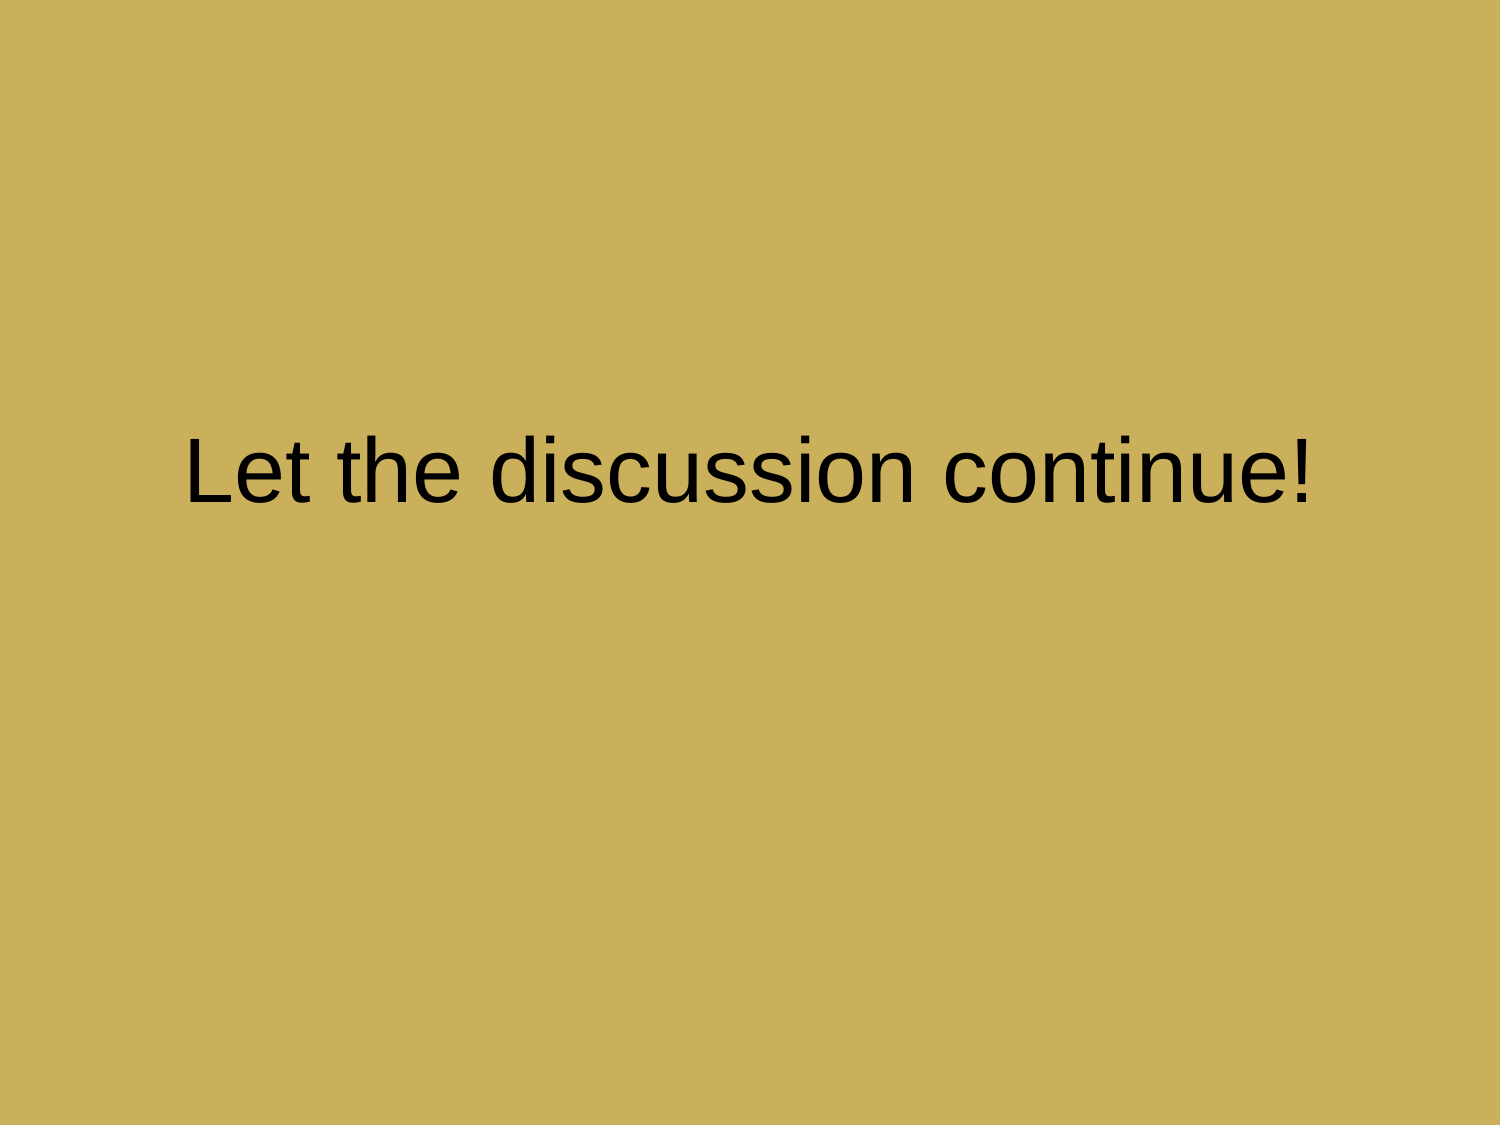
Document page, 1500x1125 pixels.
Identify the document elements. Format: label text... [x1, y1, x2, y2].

title Let the discussion continue! [74, 44, 1426, 887]
